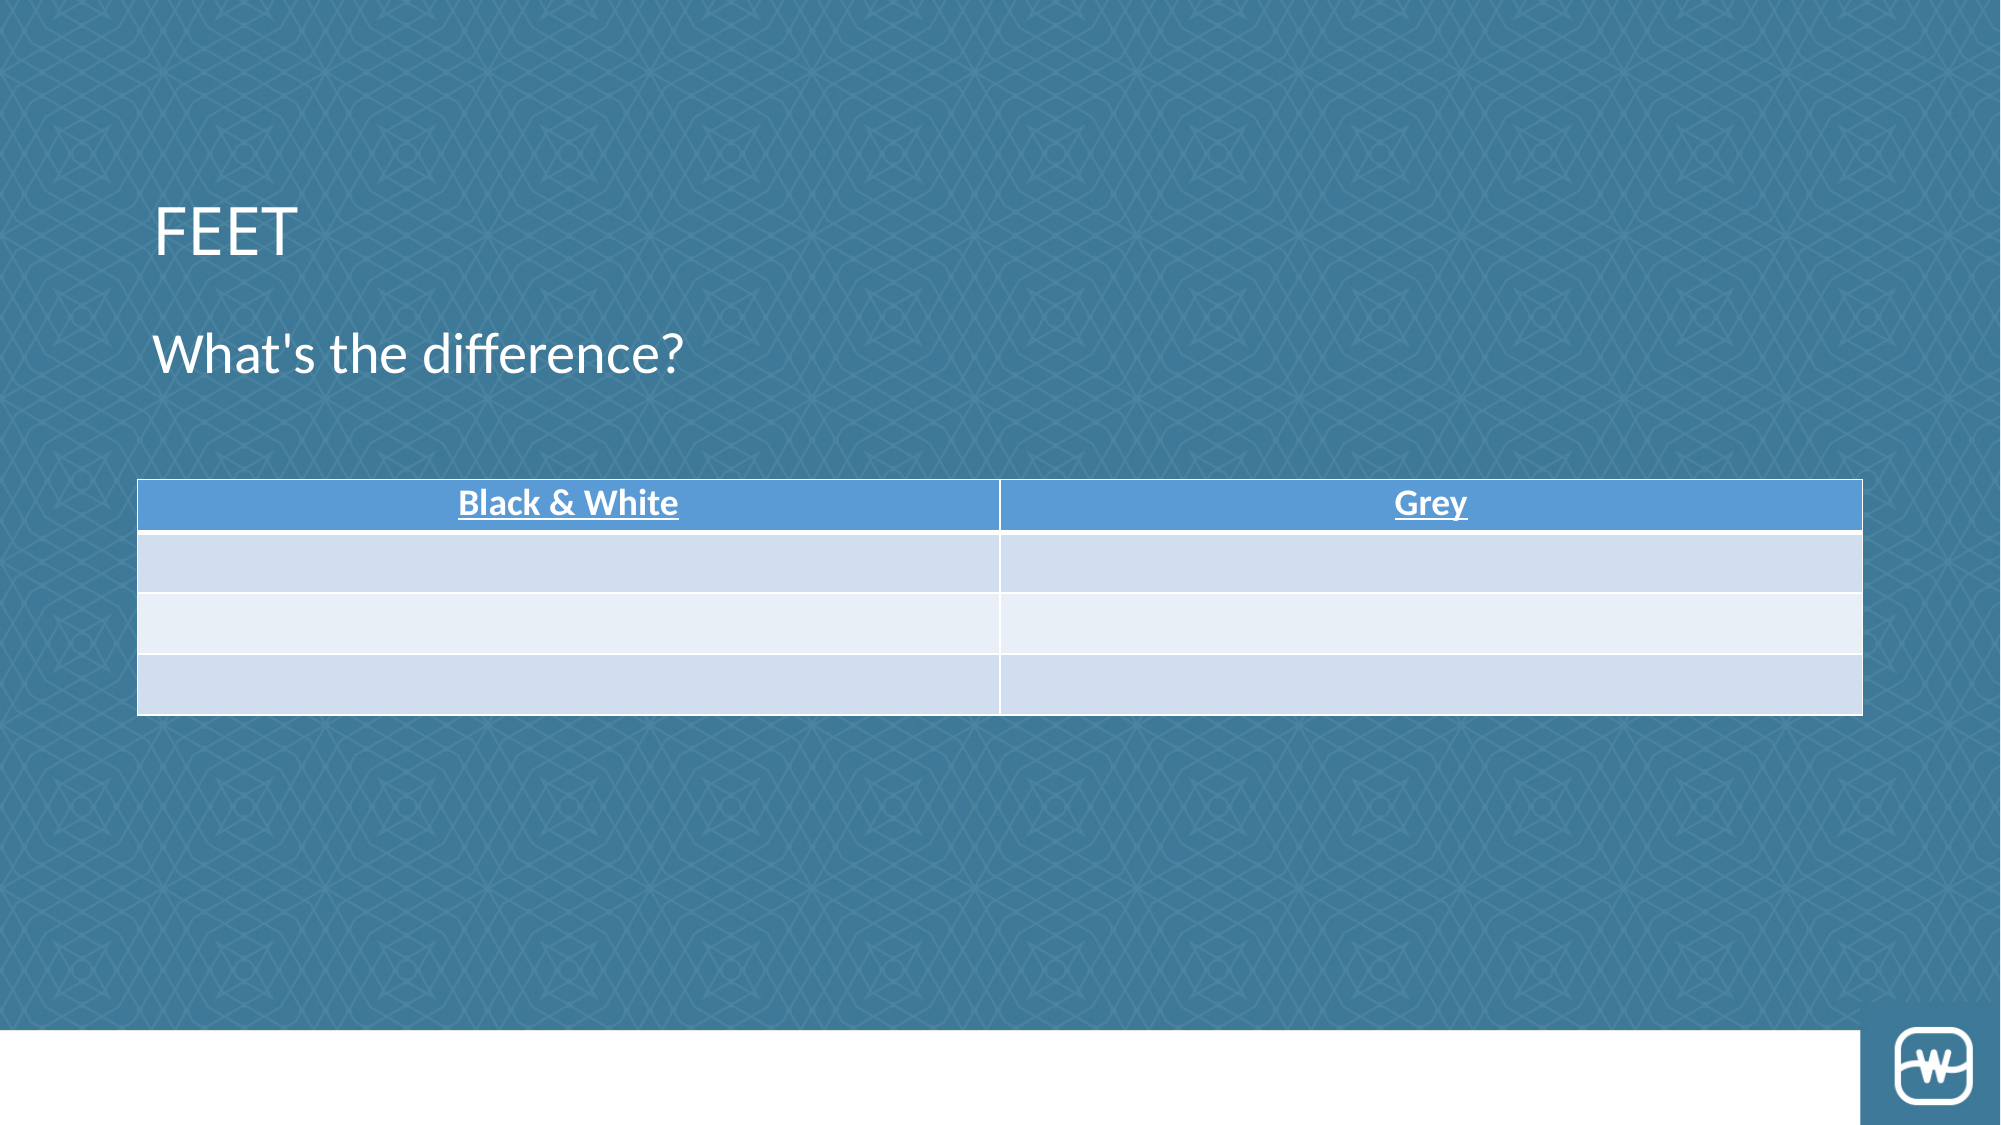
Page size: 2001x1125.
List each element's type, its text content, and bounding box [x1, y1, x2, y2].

table_cell [1001, 594, 1862, 653]
table_cell [138, 535, 999, 592]
text_box What's the difference? [137, 307, 1694, 393]
table_cell [1001, 535, 1862, 592]
table_header Black & White [138, 480, 999, 530]
table_header Grey [1001, 480, 1862, 530]
table_cell [138, 655, 999, 714]
title FEET [137, 189, 1863, 278]
table_cell [1001, 655, 1862, 714]
table_cell [138, 594, 999, 653]
picture [0, 0, 2001, 1125]
